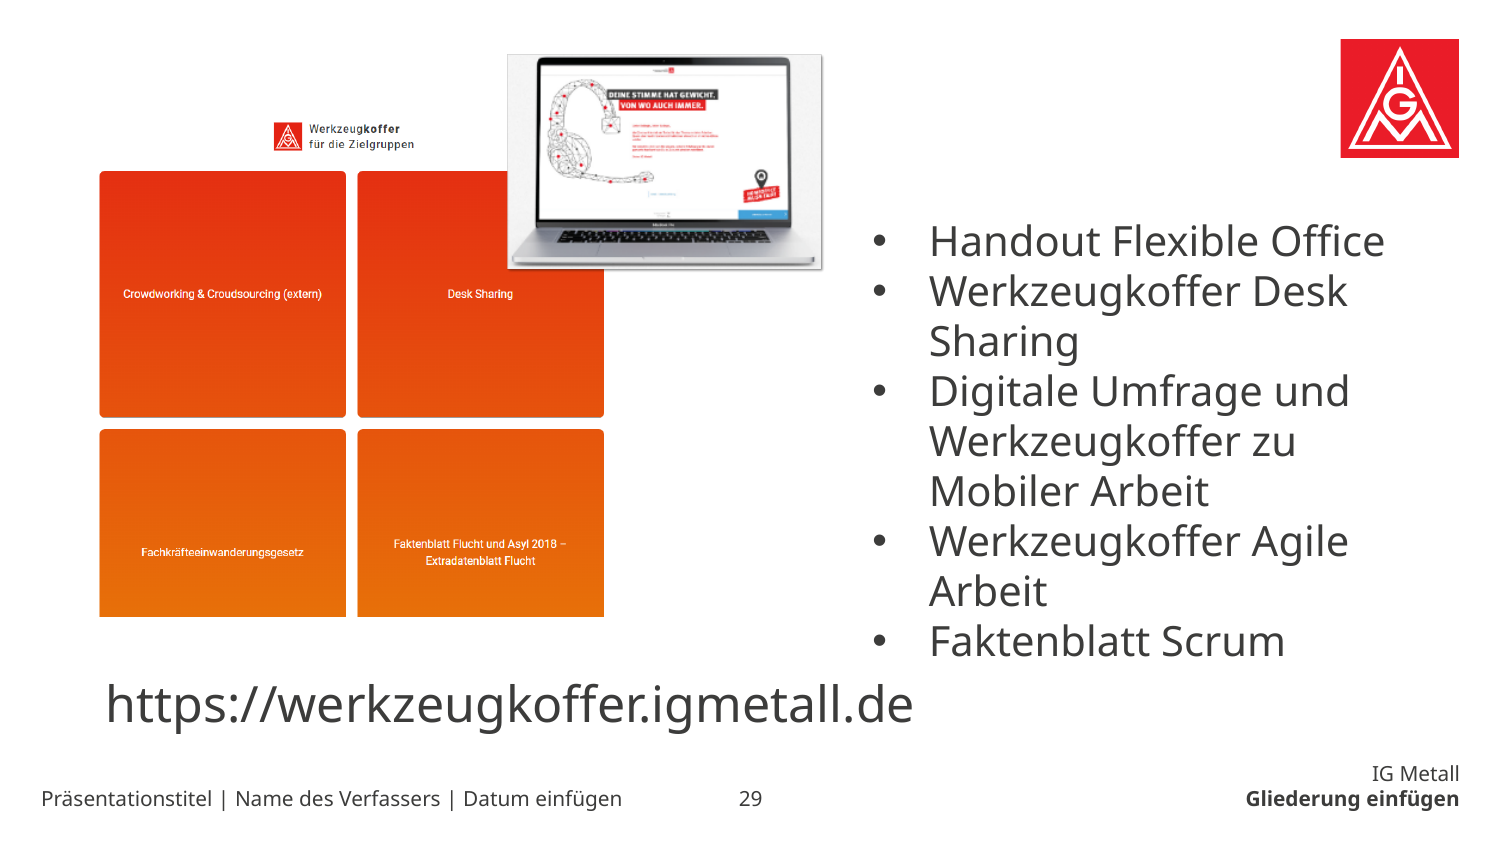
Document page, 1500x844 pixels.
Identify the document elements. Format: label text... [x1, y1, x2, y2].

text_box Handout Flexible Office Werkzeugkoffer Desk Sharing Digitale Umfrage und Werkzeugkoffer zu Mobiler Arbeit Werkzeugkoffer Agile Arbeit Faktenblatt Scrum [857, 207, 1459, 673]
text_box https://werkzeugkoffer.igmetall.de [90, 665, 1033, 740]
picture [41, 53, 826, 617]
